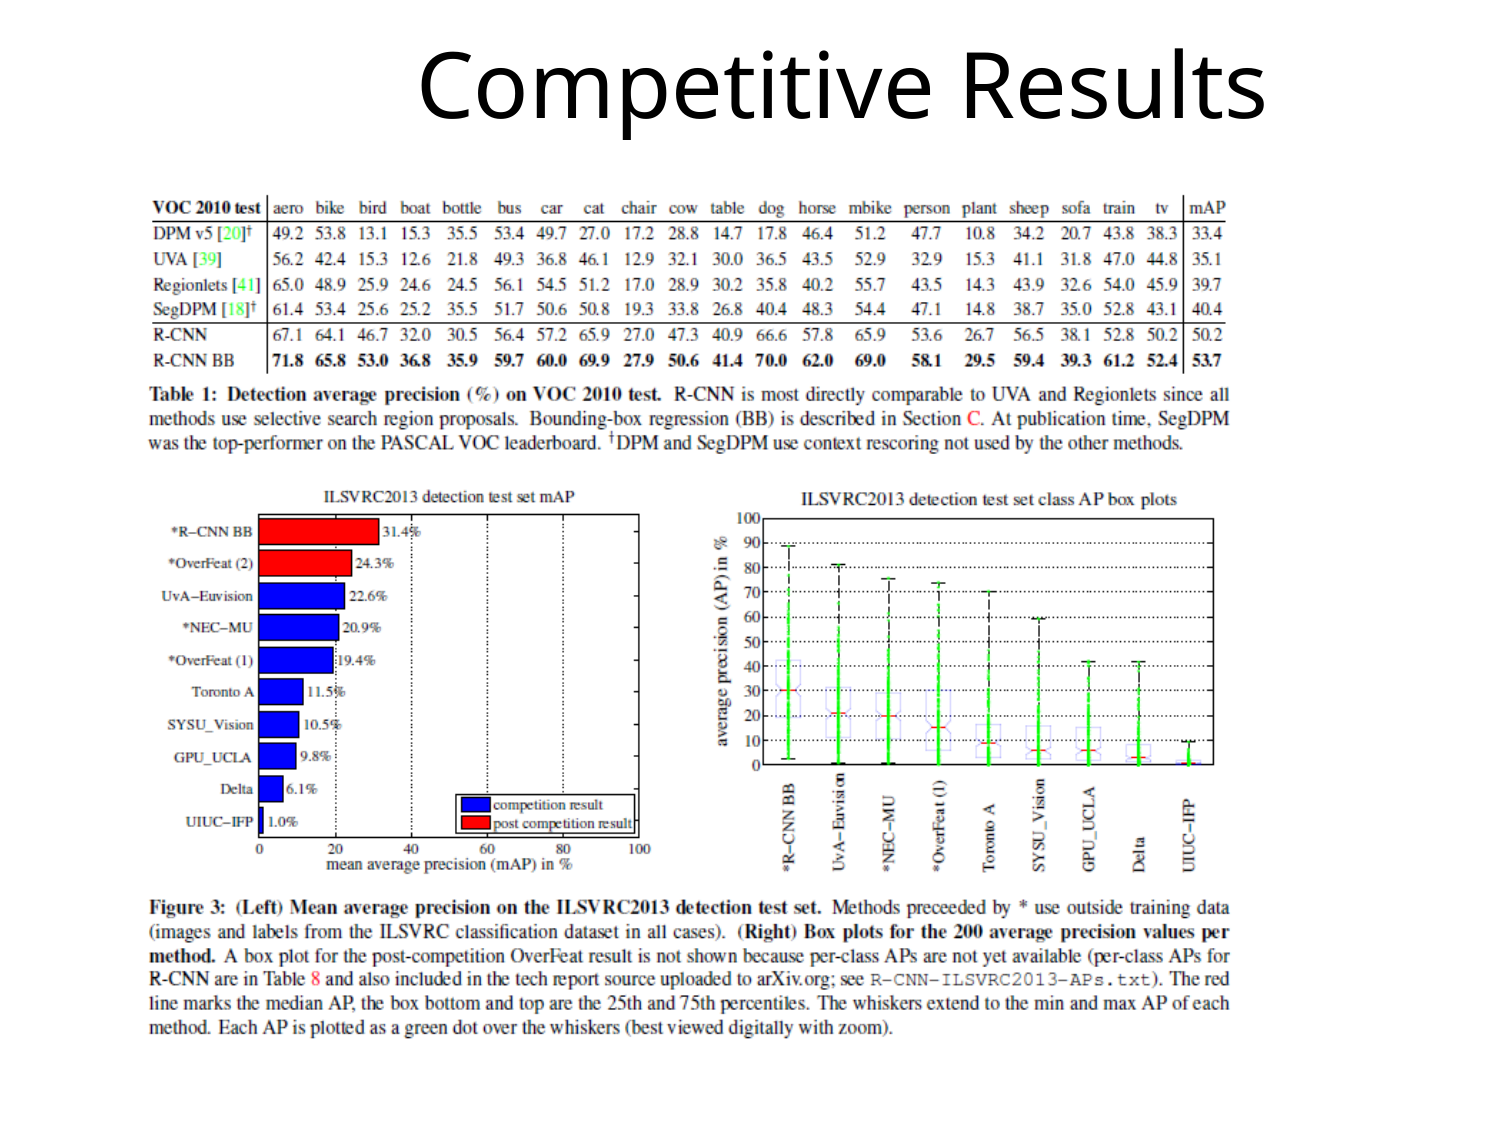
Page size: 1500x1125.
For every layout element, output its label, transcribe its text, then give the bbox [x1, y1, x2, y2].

title Competitive Results [146, 29, 1354, 148]
picture [95, 149, 1284, 1061]
